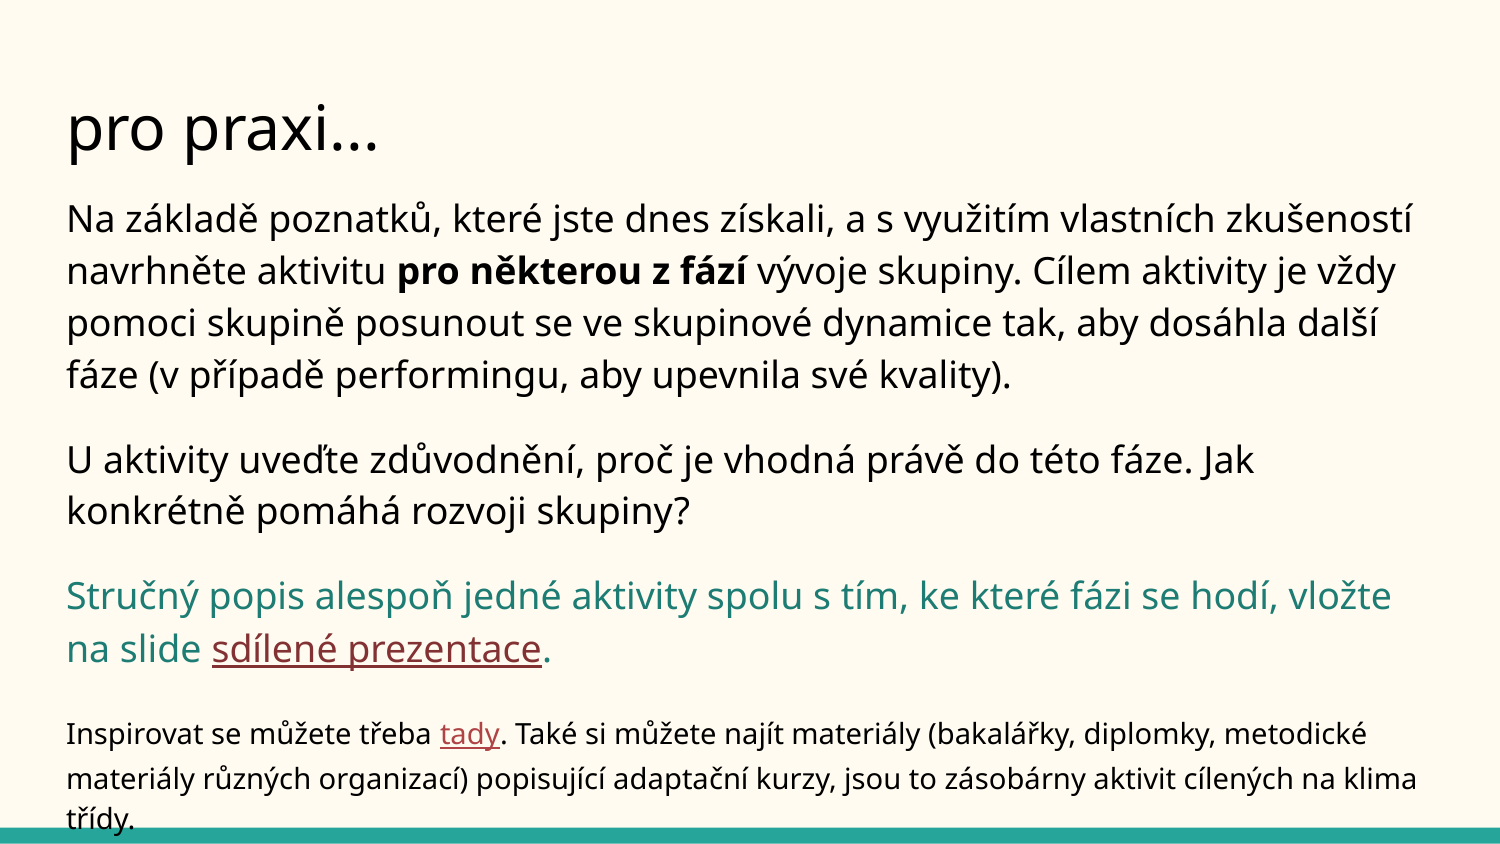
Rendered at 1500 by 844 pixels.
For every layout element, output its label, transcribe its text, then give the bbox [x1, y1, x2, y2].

title pro praxi... [51, 72, 1449, 173]
list Na základě poznatků, které jste dnes získali, a s využitím vlastních zkušeností navrhněte aktivitu pro některou z fází vývoje skupiny. Cílem aktivity je vždy pomoci skupině posunout se ve skupinové dynamice tak, aby dosáhla další fáze (v případě performingu, aby upevnila své kvality). U aktivity uveďte zdůvodnění, proč je vhodná právě do této fáze. Jak konkrétně pomáhá rozvoji skupiny? Stručný popis alespoň jedné aktivity spolu s tím, ke které fázi se hodí, vložte na slide sdílené prezentace. Inspirovat se můžete třeba tady. Také si můžete najít materiály (bakalářky, diplomky, metodické materiály různých organizací) popisující adaptační kurzy, jsou to zásobárny aktivit cílených na klima třídy. [51, 173, 1449, 750]
